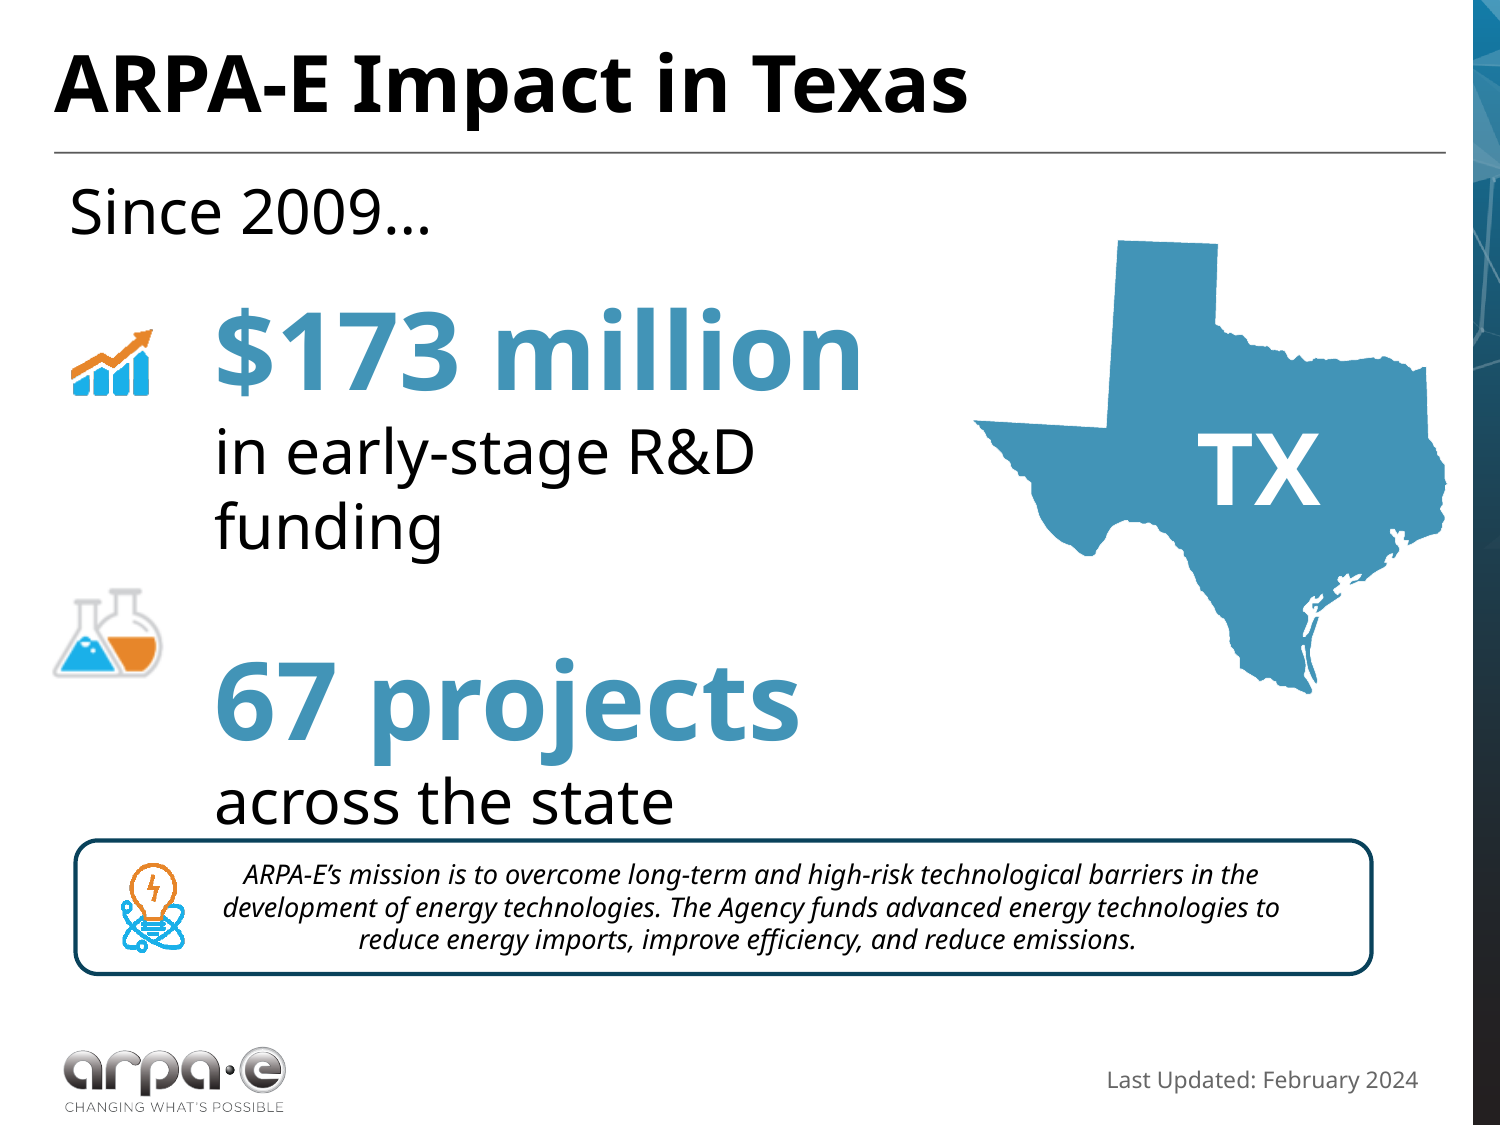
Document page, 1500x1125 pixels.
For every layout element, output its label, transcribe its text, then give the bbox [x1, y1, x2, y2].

text_box $173 million in early-stage R&D funding 67 projects across the state [199, 274, 984, 838]
text_box [73, 839, 89, 973]
text_box [973, 420, 1108, 557]
text_box TX [1091, 397, 1427, 533]
text_box Last Updated: February 2024 [1091, 1058, 1448, 1101]
picture [0, 0, 1500, 1125]
text_box Since 2009… [55, 165, 494, 255]
text_box [1108, 239, 1448, 546]
text_box ARPA-E’s mission is to overcome long-term and high-risk technological barriers in the development of energy technologies. The Agency funds advanced energy technologies to reduce energy imports, improve efficiency, and reduce emissions. [222, 850, 1320, 963]
text_box [1163, 533, 1400, 695]
text_box [215, 838, 1374, 977]
title ARPA-E Impact in Texas [55, 13, 1448, 149]
